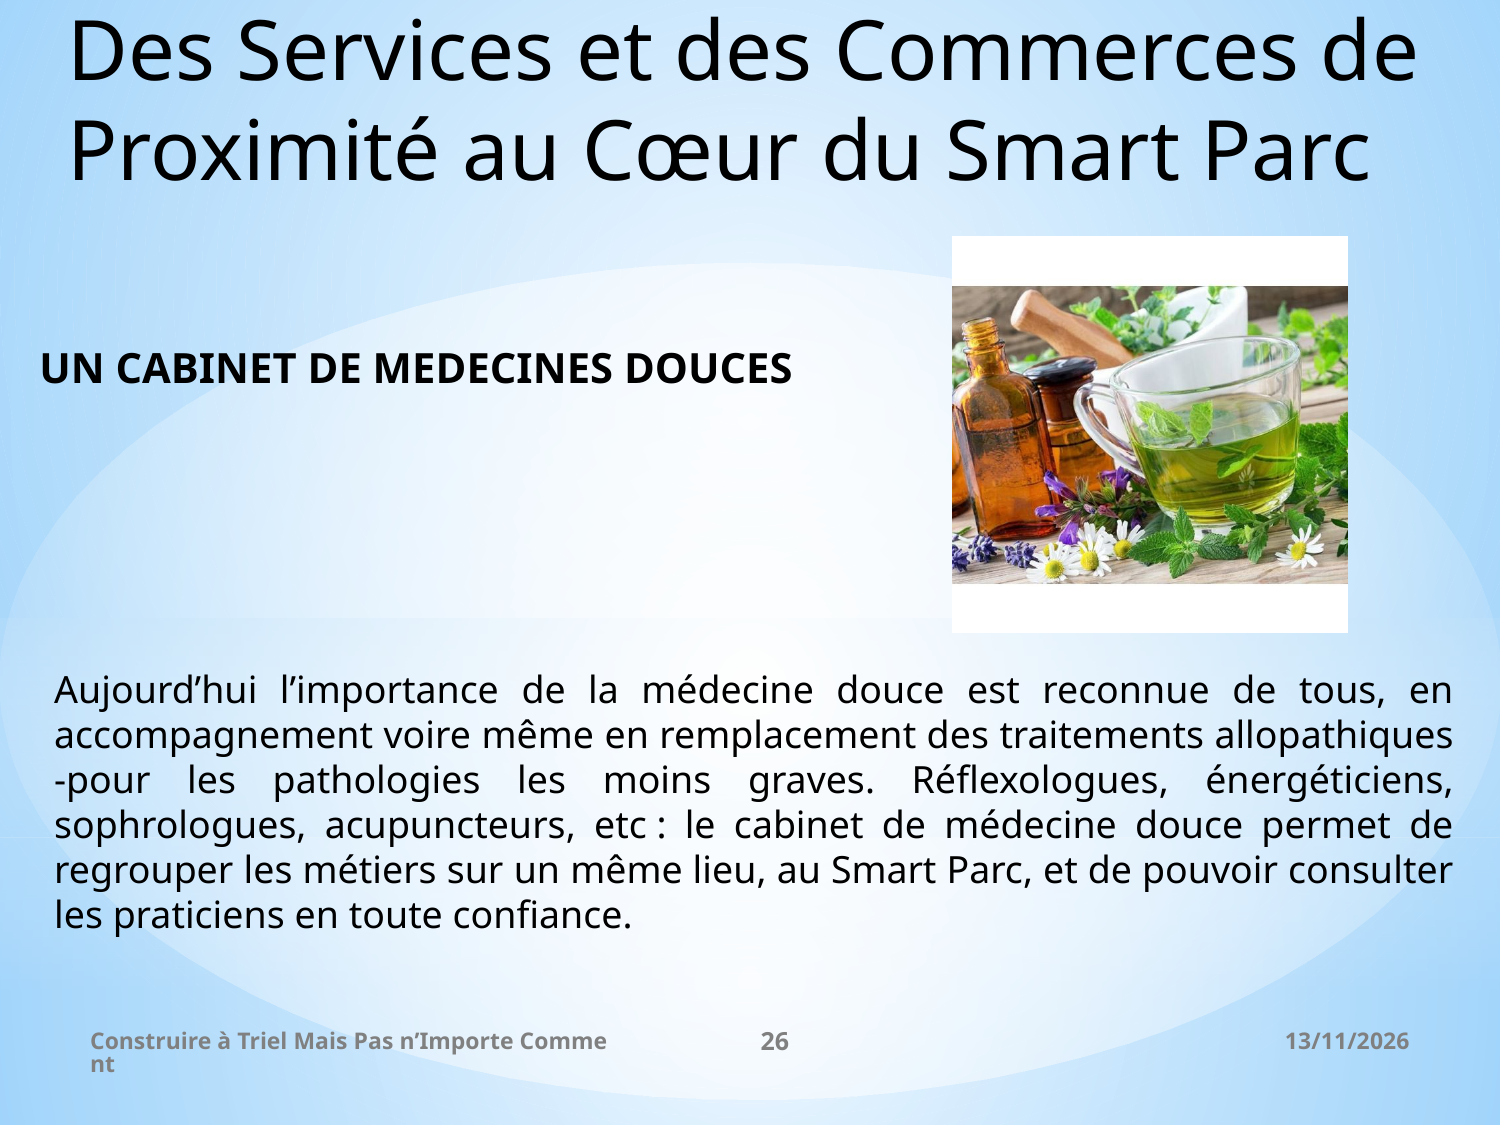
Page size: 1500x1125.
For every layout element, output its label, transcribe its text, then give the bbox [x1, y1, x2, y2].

footer Construire à Triel Mais Pas n’Importe Comment [75, 1012, 625, 1073]
text_box Aujourd’hui l’importance de la médecine douce est reconnue de tous, en accompagnement voire même en remplacement des traitements allopathiques -pour les pathologies les moins graves. Réflexologues, énergéticiens, sophrologues, acupuncteurs, etc : le cabinet de médecine douce permet de regrouper les métiers sur un même lieu, au Smart Parc, et de pouvoir consulter les praticiens en toute confiance. [39, 659, 1470, 944]
text_box Des Services et des Commerces de Proximité au Cœur du Smart Parc [67, 0, 1470, 198]
slide_number 26 [625, 1012, 925, 1073]
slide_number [1012, 1012, 1425, 1073]
picture [951, 235, 1349, 633]
text_box UN CABINET DE MEDECINES DOUCES [39, 342, 910, 487]
